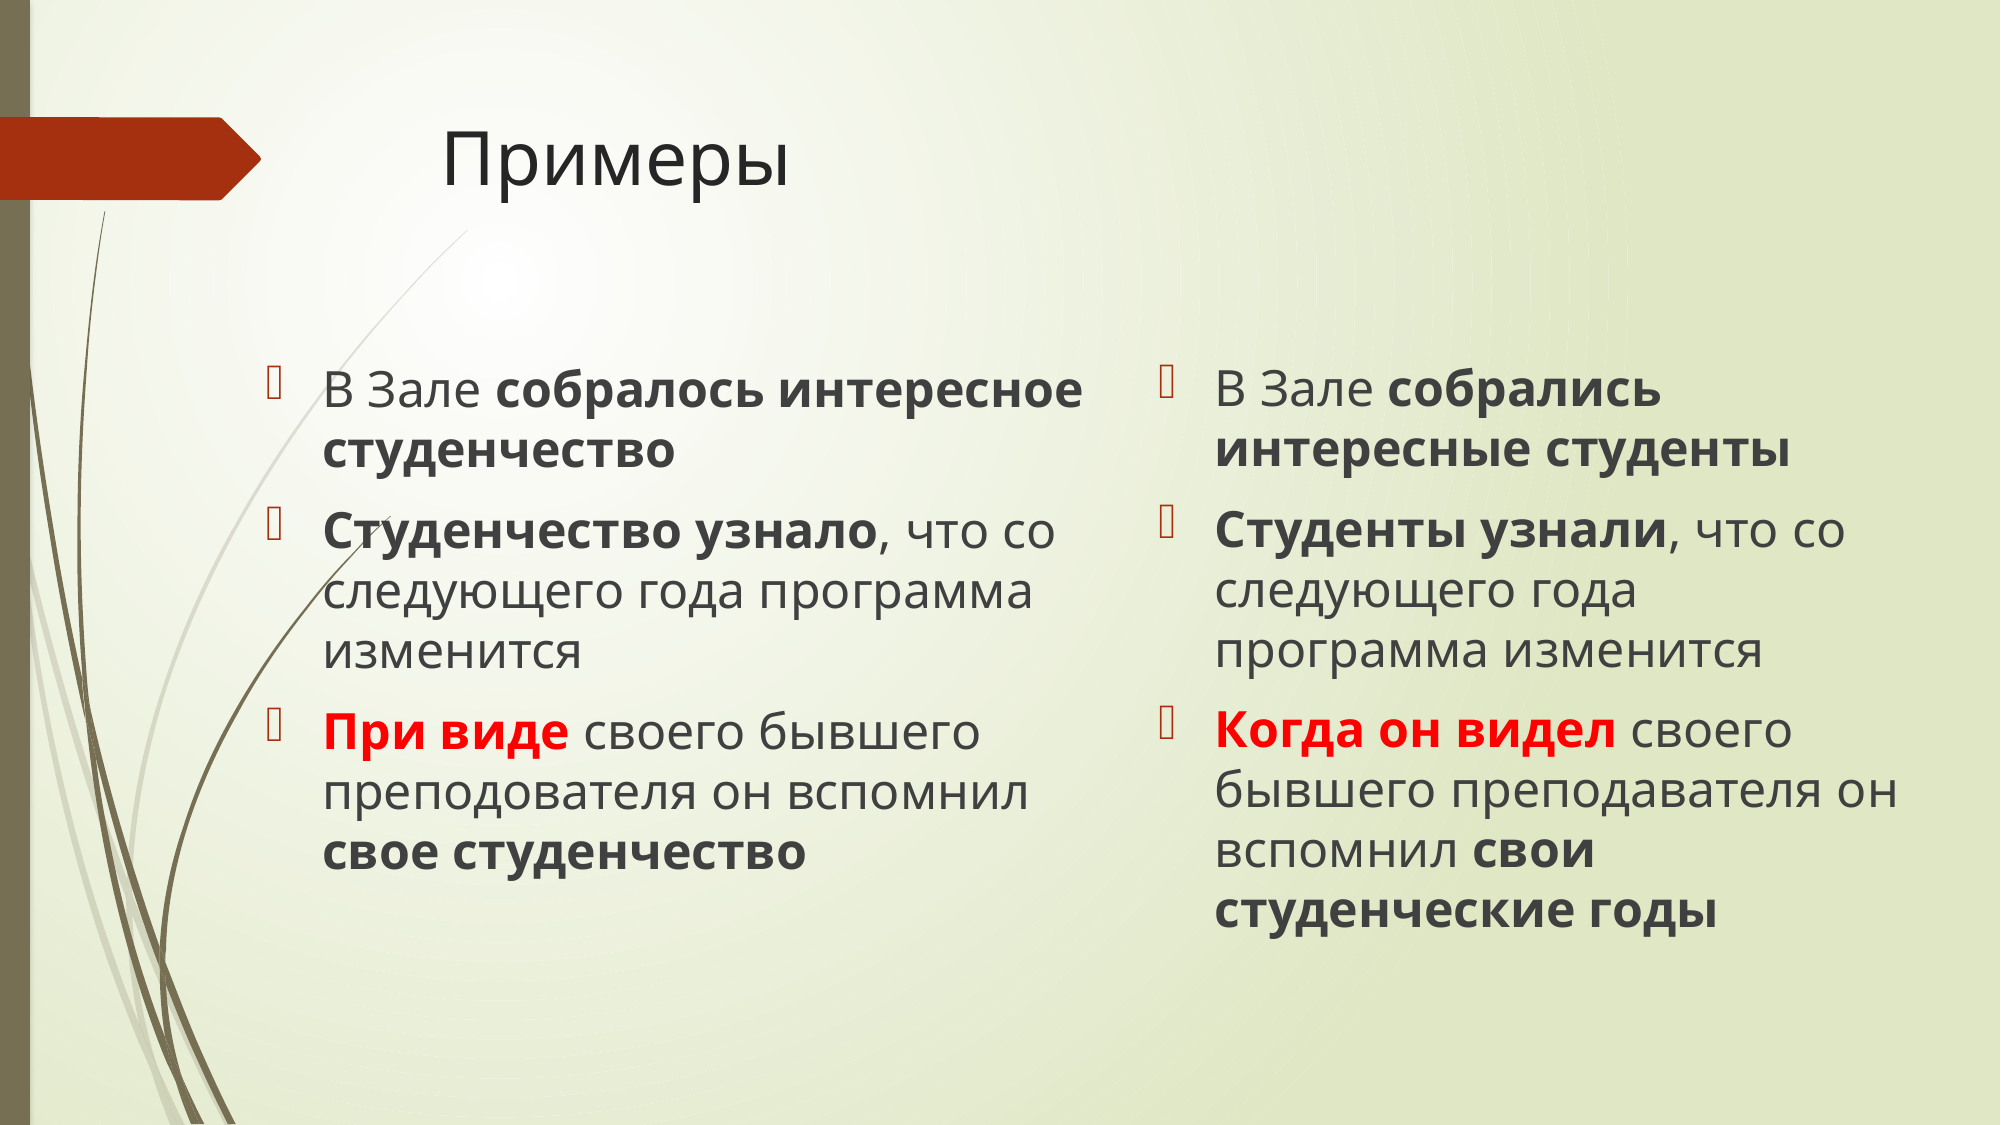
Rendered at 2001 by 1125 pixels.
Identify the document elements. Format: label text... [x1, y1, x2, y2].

list В Зале собралось интересное студенчество Студенчество узнало, что со следующего года программа изменится При виде своего бывшего преподователя он вспомнил свое студенчество [250, 350, 1133, 970]
list В Зале собрались интересные студенты Студенты узнали, что со следующего года программа изменится Когда он видел своего бывшего преподавателя он вспомнил свои студенческие годы [1143, 348, 1926, 969]
title Примеры [425, 102, 1888, 313]
